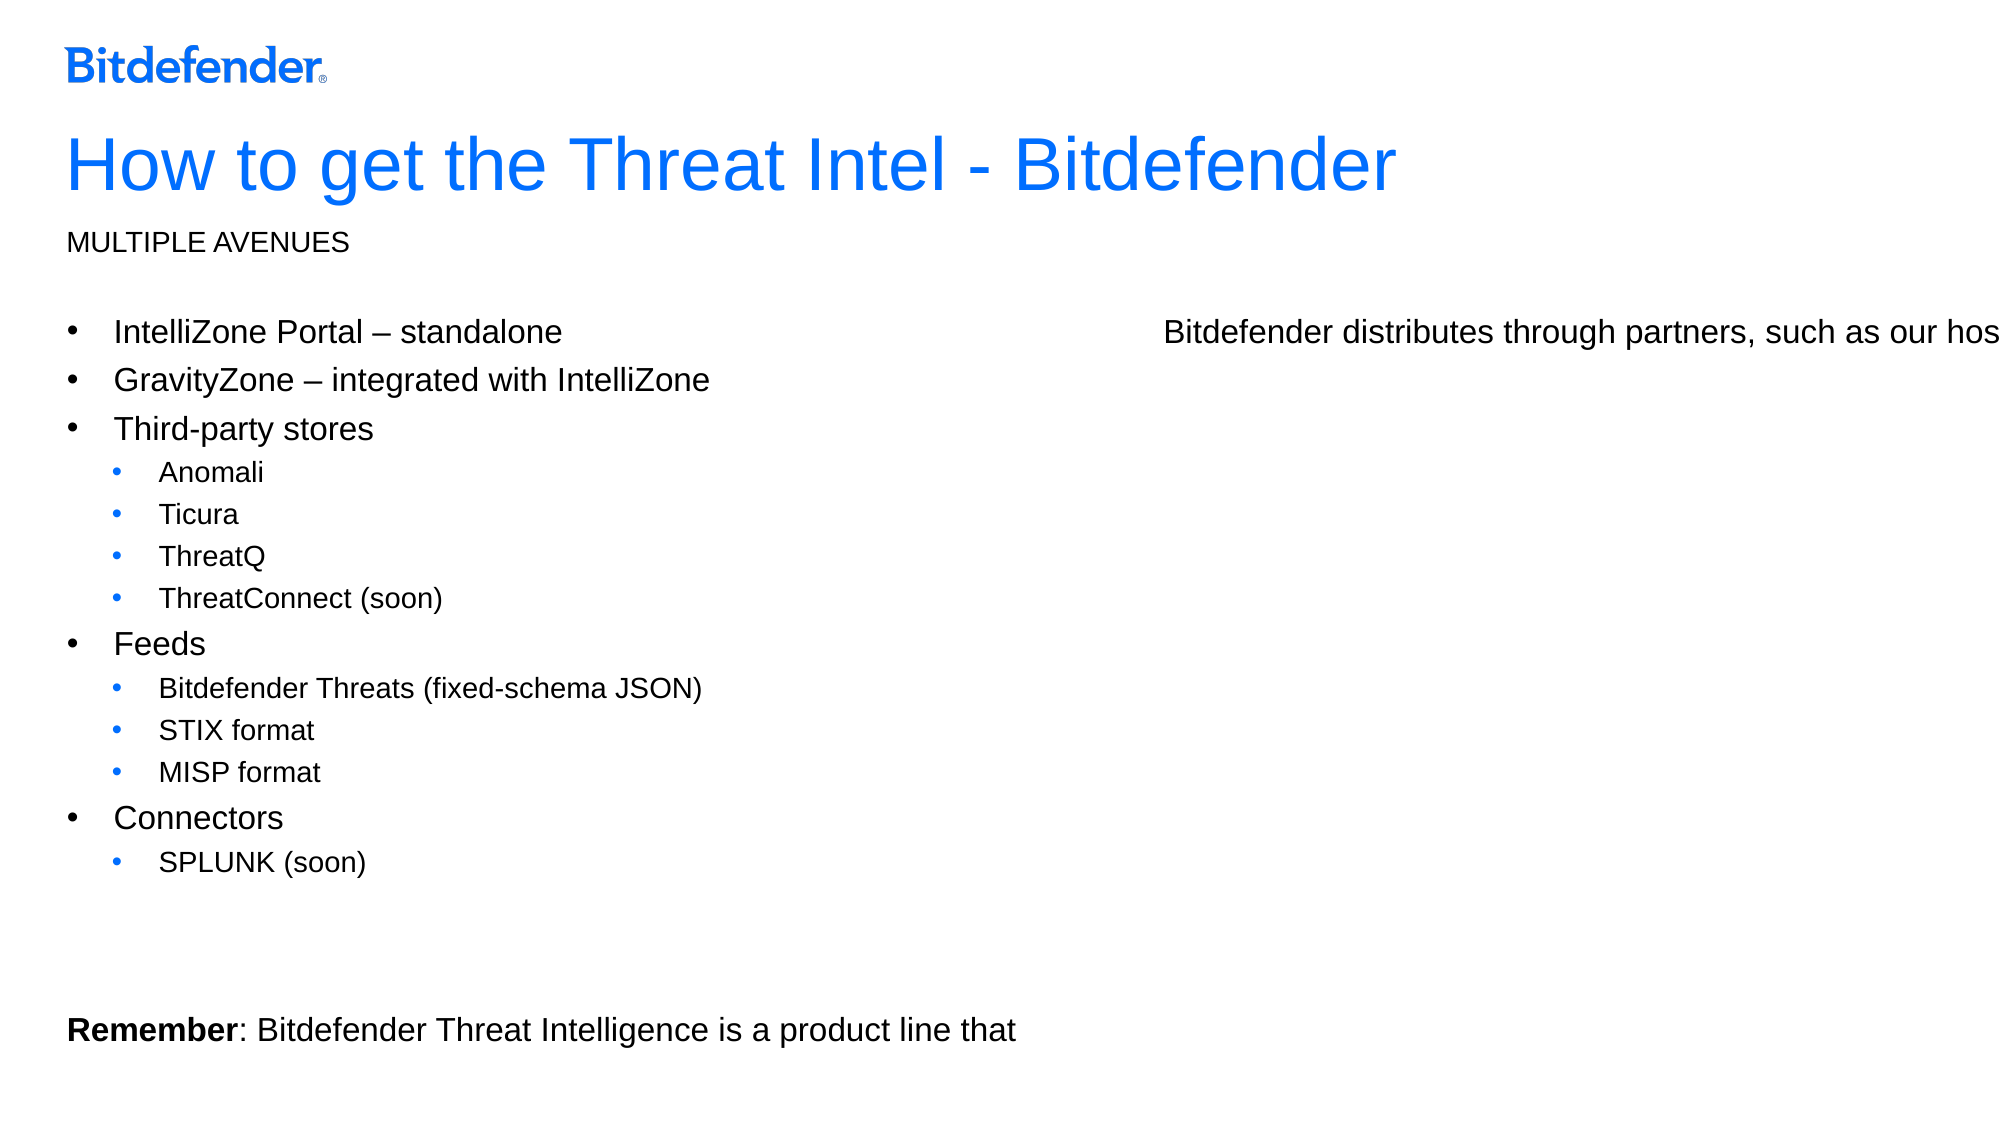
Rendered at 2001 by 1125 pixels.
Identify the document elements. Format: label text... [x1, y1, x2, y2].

list IntelliZone Portal – standalone GravityZone – integrated with IntelliZone Third-party stores Anomali Ticura ThreatQ ThreatConnect (soon) Feeds Bitdefender Threats (fixed-schema JSON) STIX format MISP format Connectors SPLUNK (soon) Remember: Bitdefender Threat Intelligence is a product line that Bitdefender distributes through partners, such as our host Maguay. [66, 307, 2000, 1077]
list Multiple Avenues [66, 220, 1939, 276]
title How to get the Threat Intel - Bitdefender [65, 118, 1940, 212]
picture [64, 45, 327, 83]
